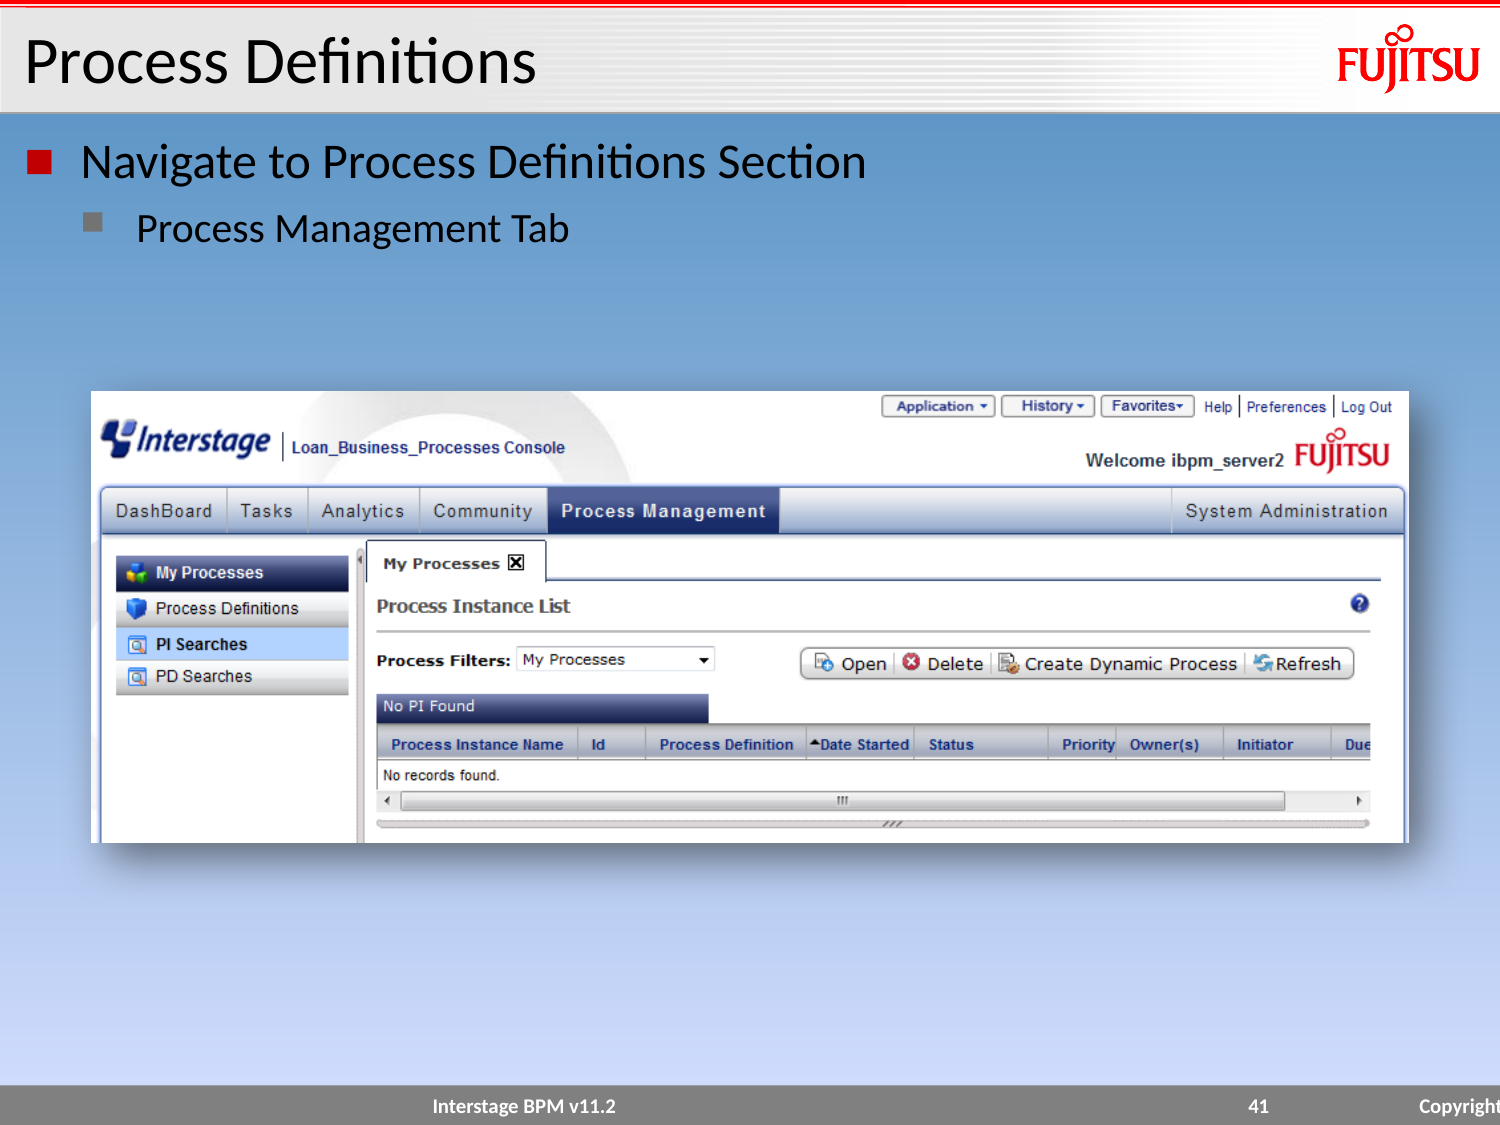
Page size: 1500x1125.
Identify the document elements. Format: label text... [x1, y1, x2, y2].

picture [0, 8, 9, 112]
list Navigate to Process Definitions Section Process Management Tab [9, 125, 1490, 1075]
picture [1318, 8, 1500, 112]
picture [90, 391, 1410, 844]
title Process Definitions [9, 0, 1318, 115]
